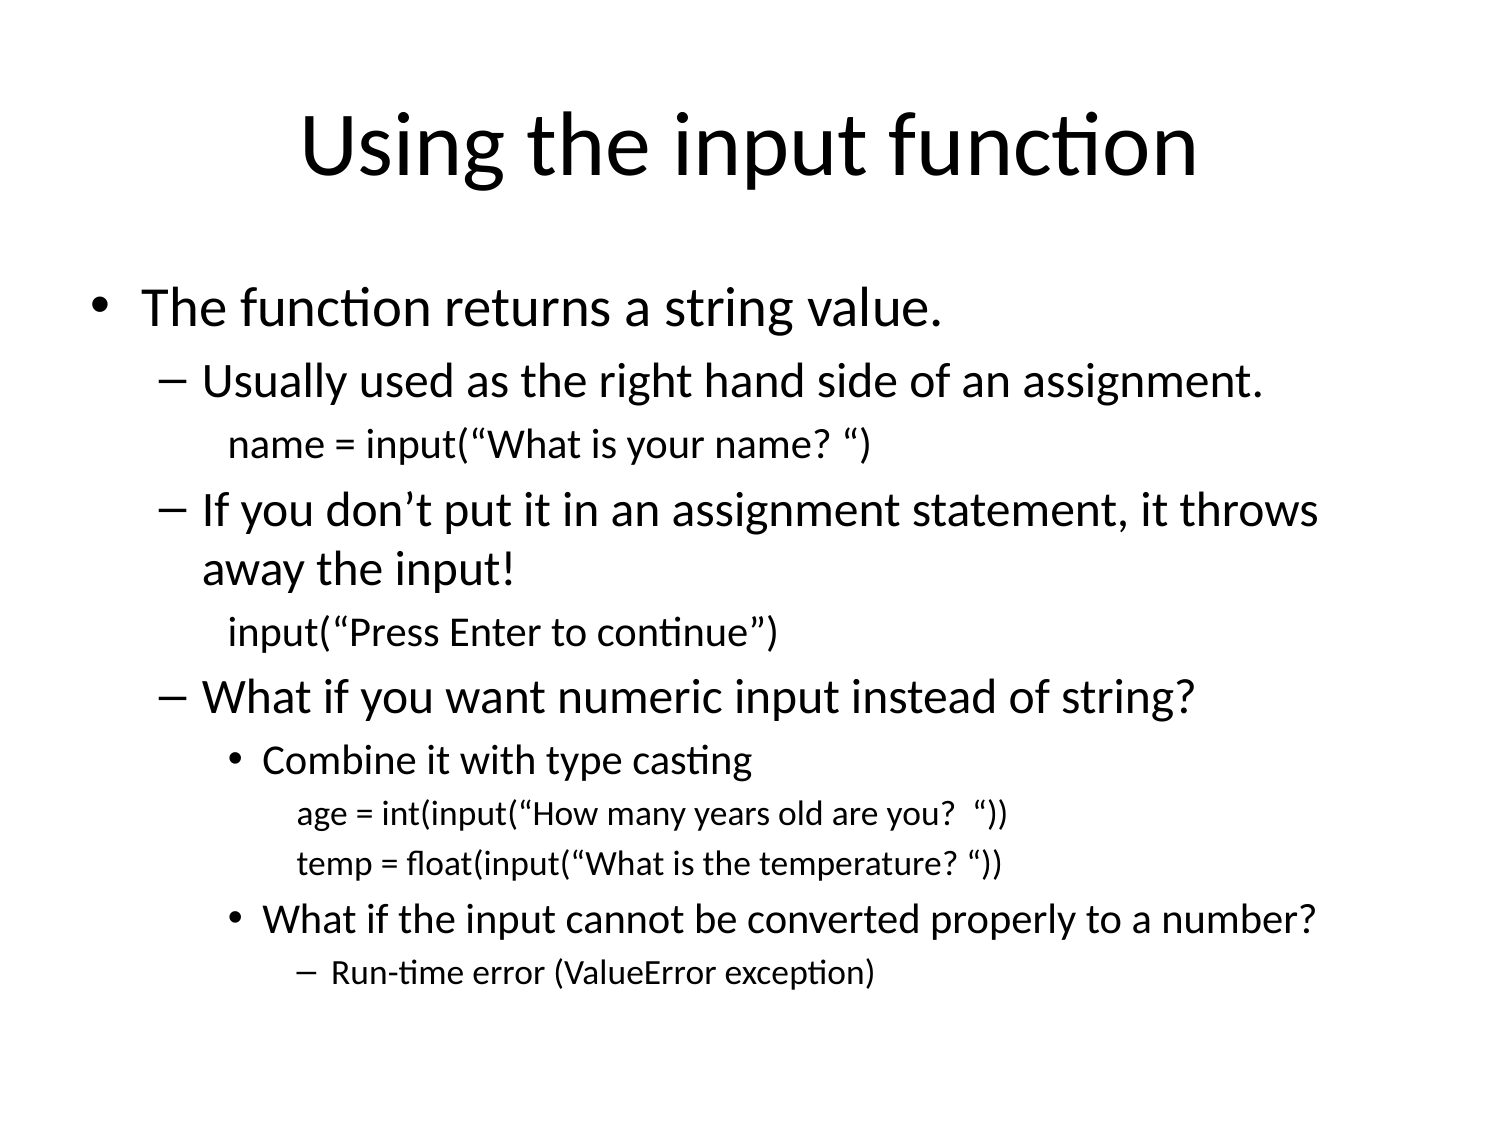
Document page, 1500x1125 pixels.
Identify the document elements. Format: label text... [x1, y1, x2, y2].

title Using the input function [75, 45, 1425, 233]
list The function returns a string value. Usually used as the right hand side of an assignment. name = input(“What is your name? “) If you don’t put it in an assignment statement, it throws away the input! input(“Press Enter to continue”) What if you want numeric input instead of string? Combine it with type casting age = int(input(“How many years old are you? “)) temp = float(input(“What is the temperature? “)) What if the input cannot be converted properly to a number? Run-time error (ValueError exception) [75, 262, 1425, 1005]
